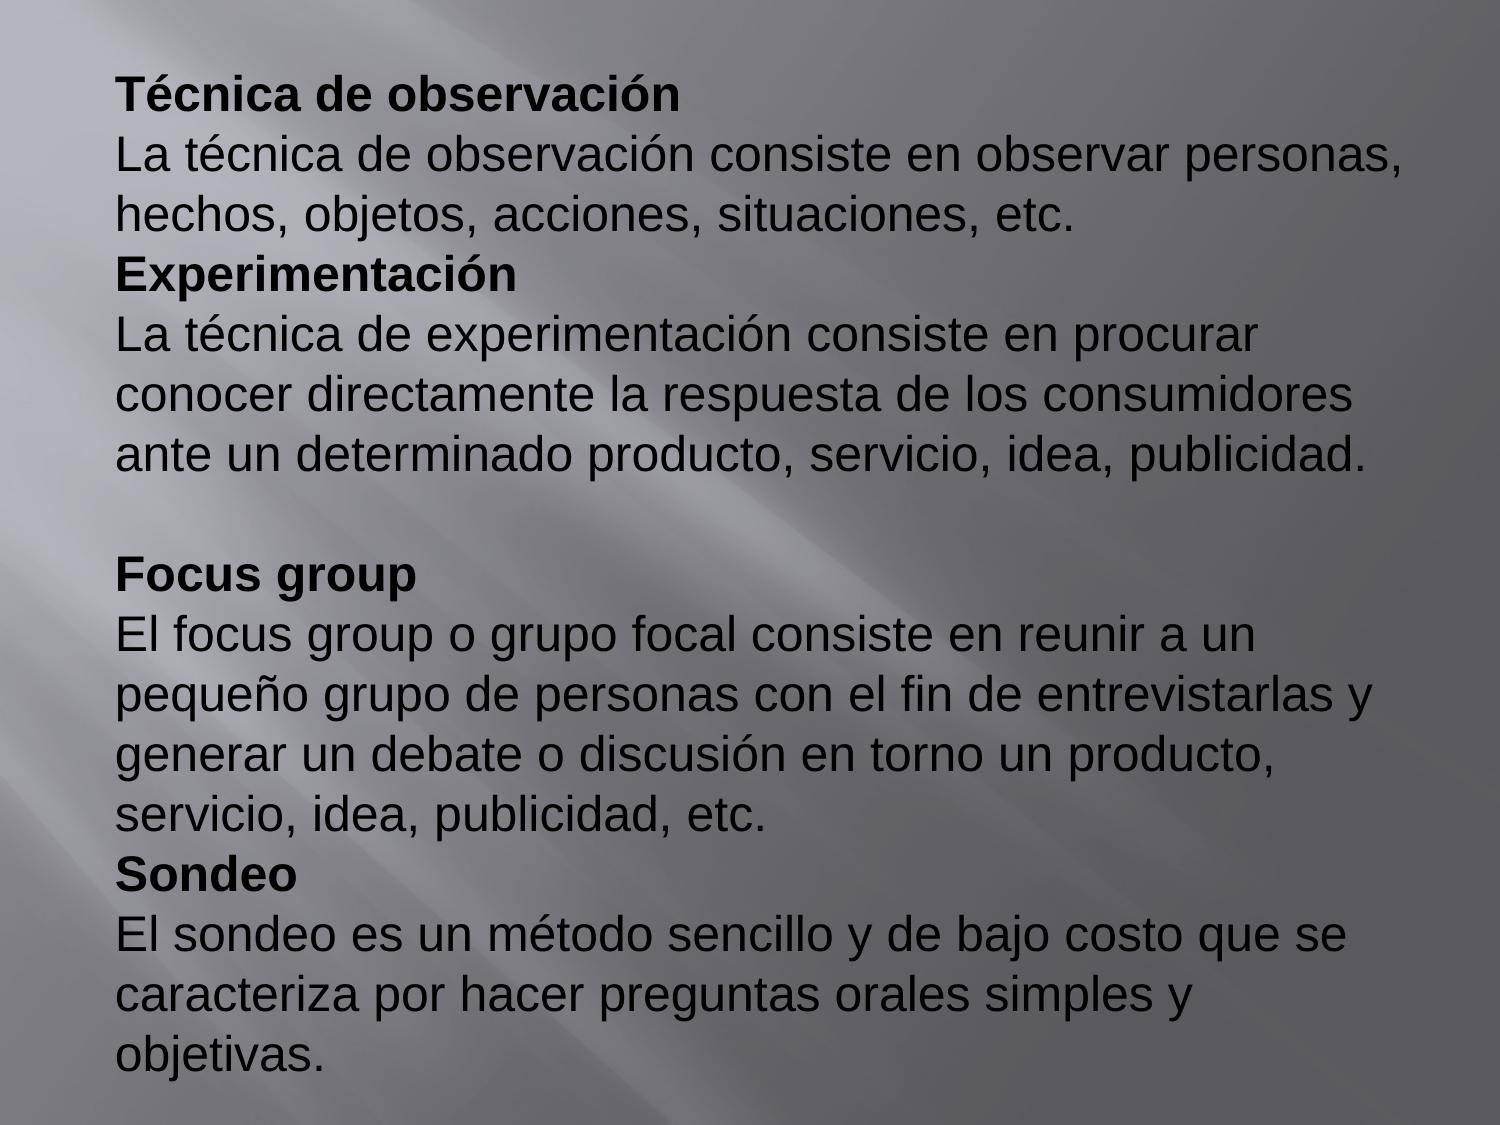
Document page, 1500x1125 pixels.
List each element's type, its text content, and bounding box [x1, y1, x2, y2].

text_box Técnica de observación La técnica de observación consiste en observar personas, hechos, objetos, acciones, situaciones, etc. Experimentación La técnica de experimentación consiste en procurar conocer directamente la respuesta de los consumidores ante un determinado producto, servicio, idea, publicidad. Focus group El focus group o grupo focal consiste en reunir a un pequeño grupo de personas con el fin de entrevistarlas y generar un debate o discusión en torno un producto, servicio, idea, publicidad, etc. Sondeo El sondeo es un método sencillo y de bajo costo que se caracteriza por hacer preguntas orales simples y objetivas. [100, 54, 1424, 1125]
